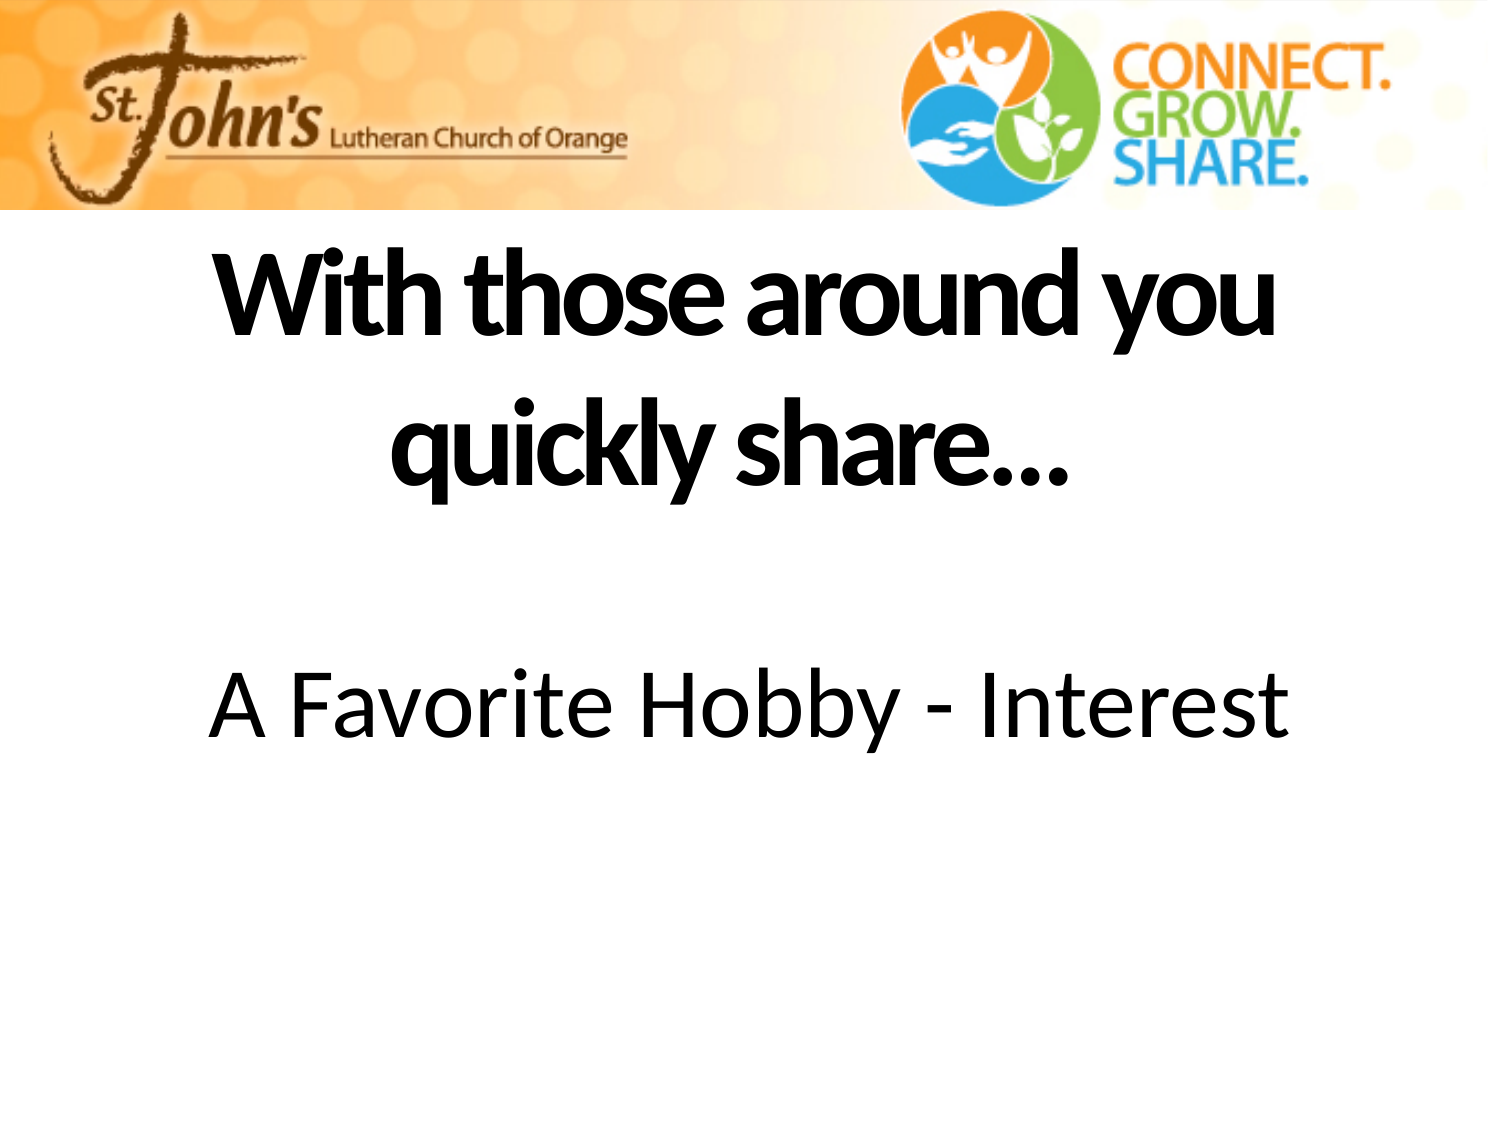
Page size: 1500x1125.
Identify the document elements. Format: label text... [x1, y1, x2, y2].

picture [0, 0, 1488, 210]
subtitle A Favorite Hobby - Interest [75, 350, 1425, 1100]
title With those around you quickly share… [105, 259, 1381, 350]
